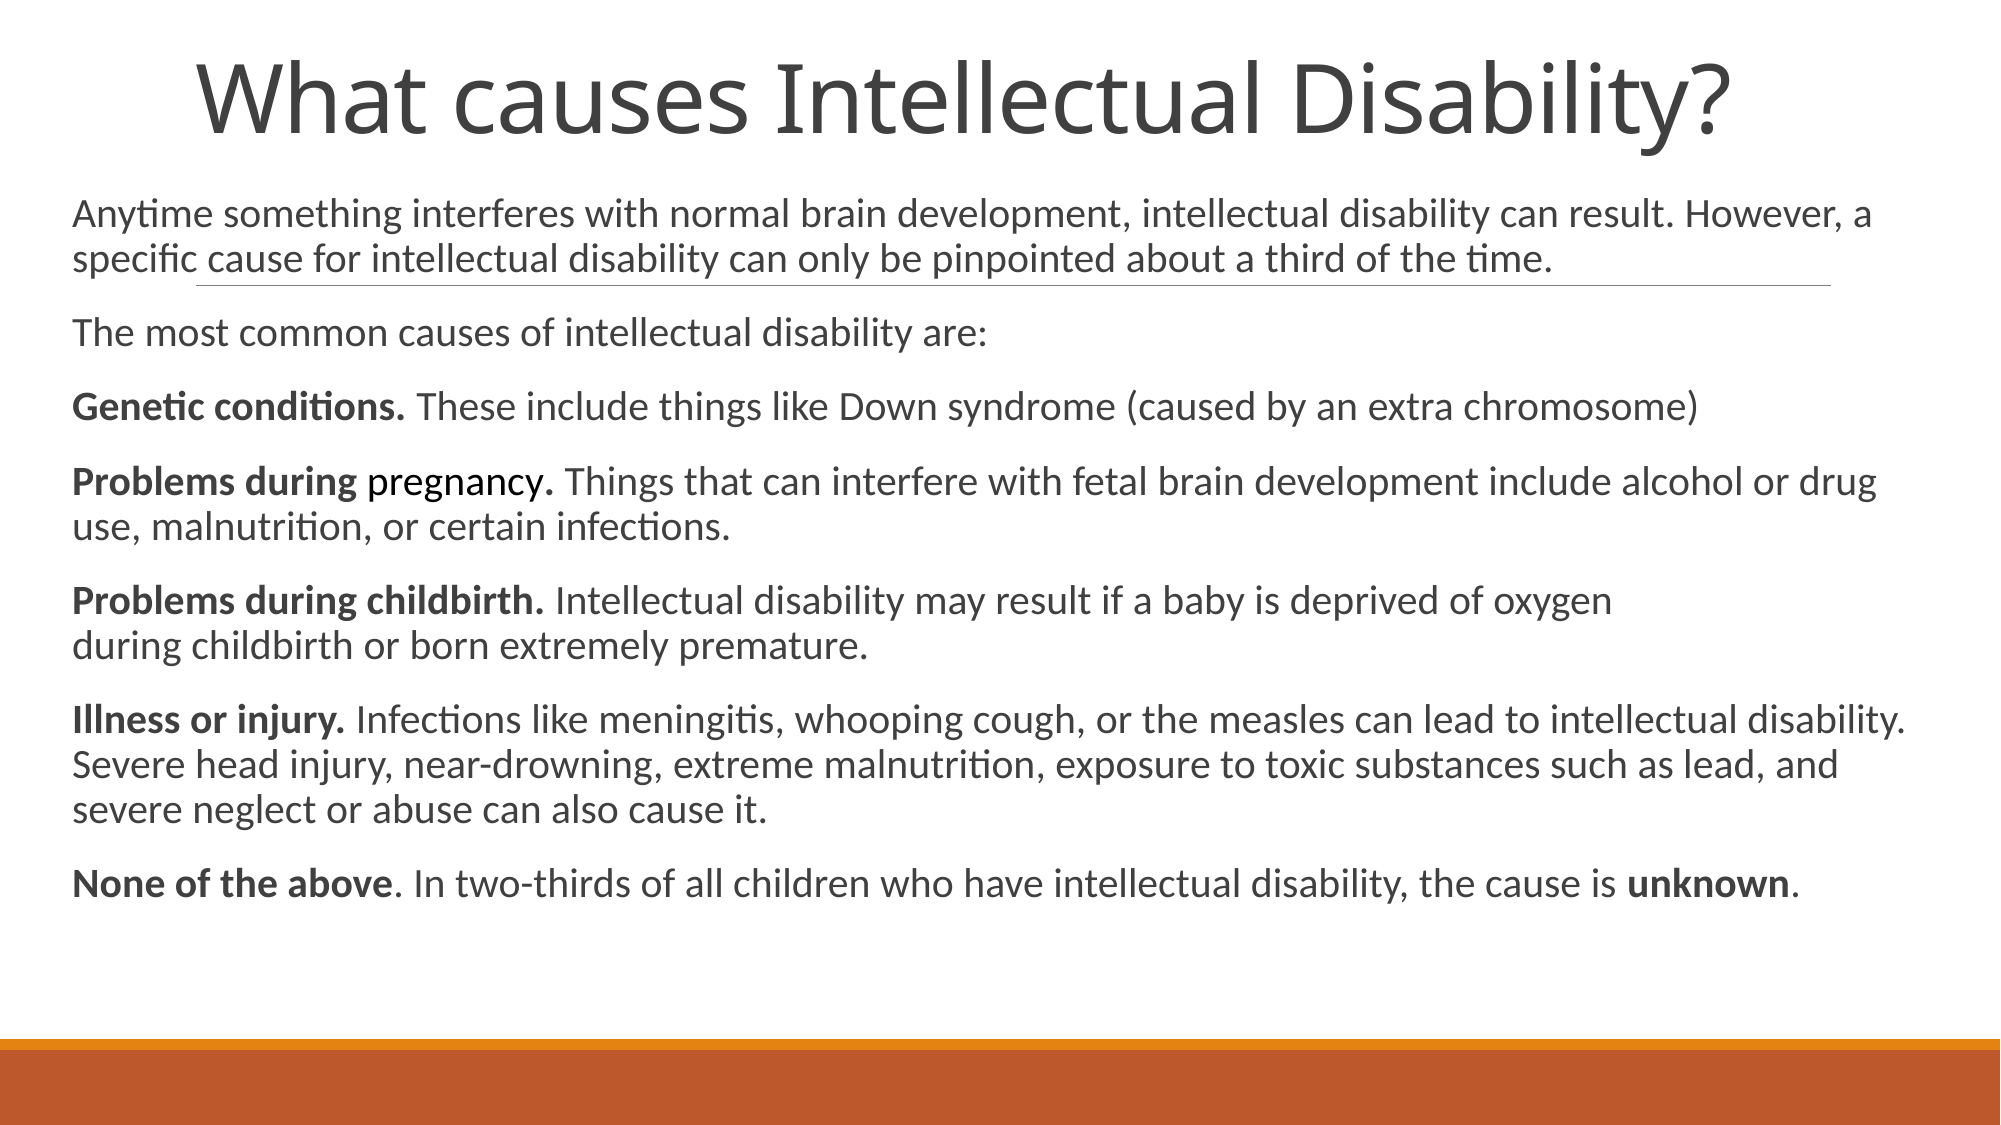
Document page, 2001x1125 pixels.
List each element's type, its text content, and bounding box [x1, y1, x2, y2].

title What causes Intellectual Disability? [180, 47, 1830, 161]
list Anytime something interferes with normal brain development, intellectual disability can result. However, a specific cause for intellectual disability can only be pinpointed about a third of the time. The most common causes of intellectual disability are: Genetic conditions. These include things like Down syndrome (caused by an extra chromosome) Problems during pregnancy. Things that can interfere with fetal brain development include alcohol or drug use, malnutrition, or certain infections. Problems during childbirth. Intellectual disability may result if a baby is deprived of oxygen during childbirth or born extremely premature. Illness or injury. Infections like meningitis, whooping cough, or the measles can lead to intellectual disability. Severe head injury, near-drowning, extreme malnutrition, exposure to toxic substances such as lead, and severe neglect or abuse can also cause it. None of the above. In two-thirds of all children who have intellectual disability, the cause is unknown. [57, 183, 1908, 1125]
